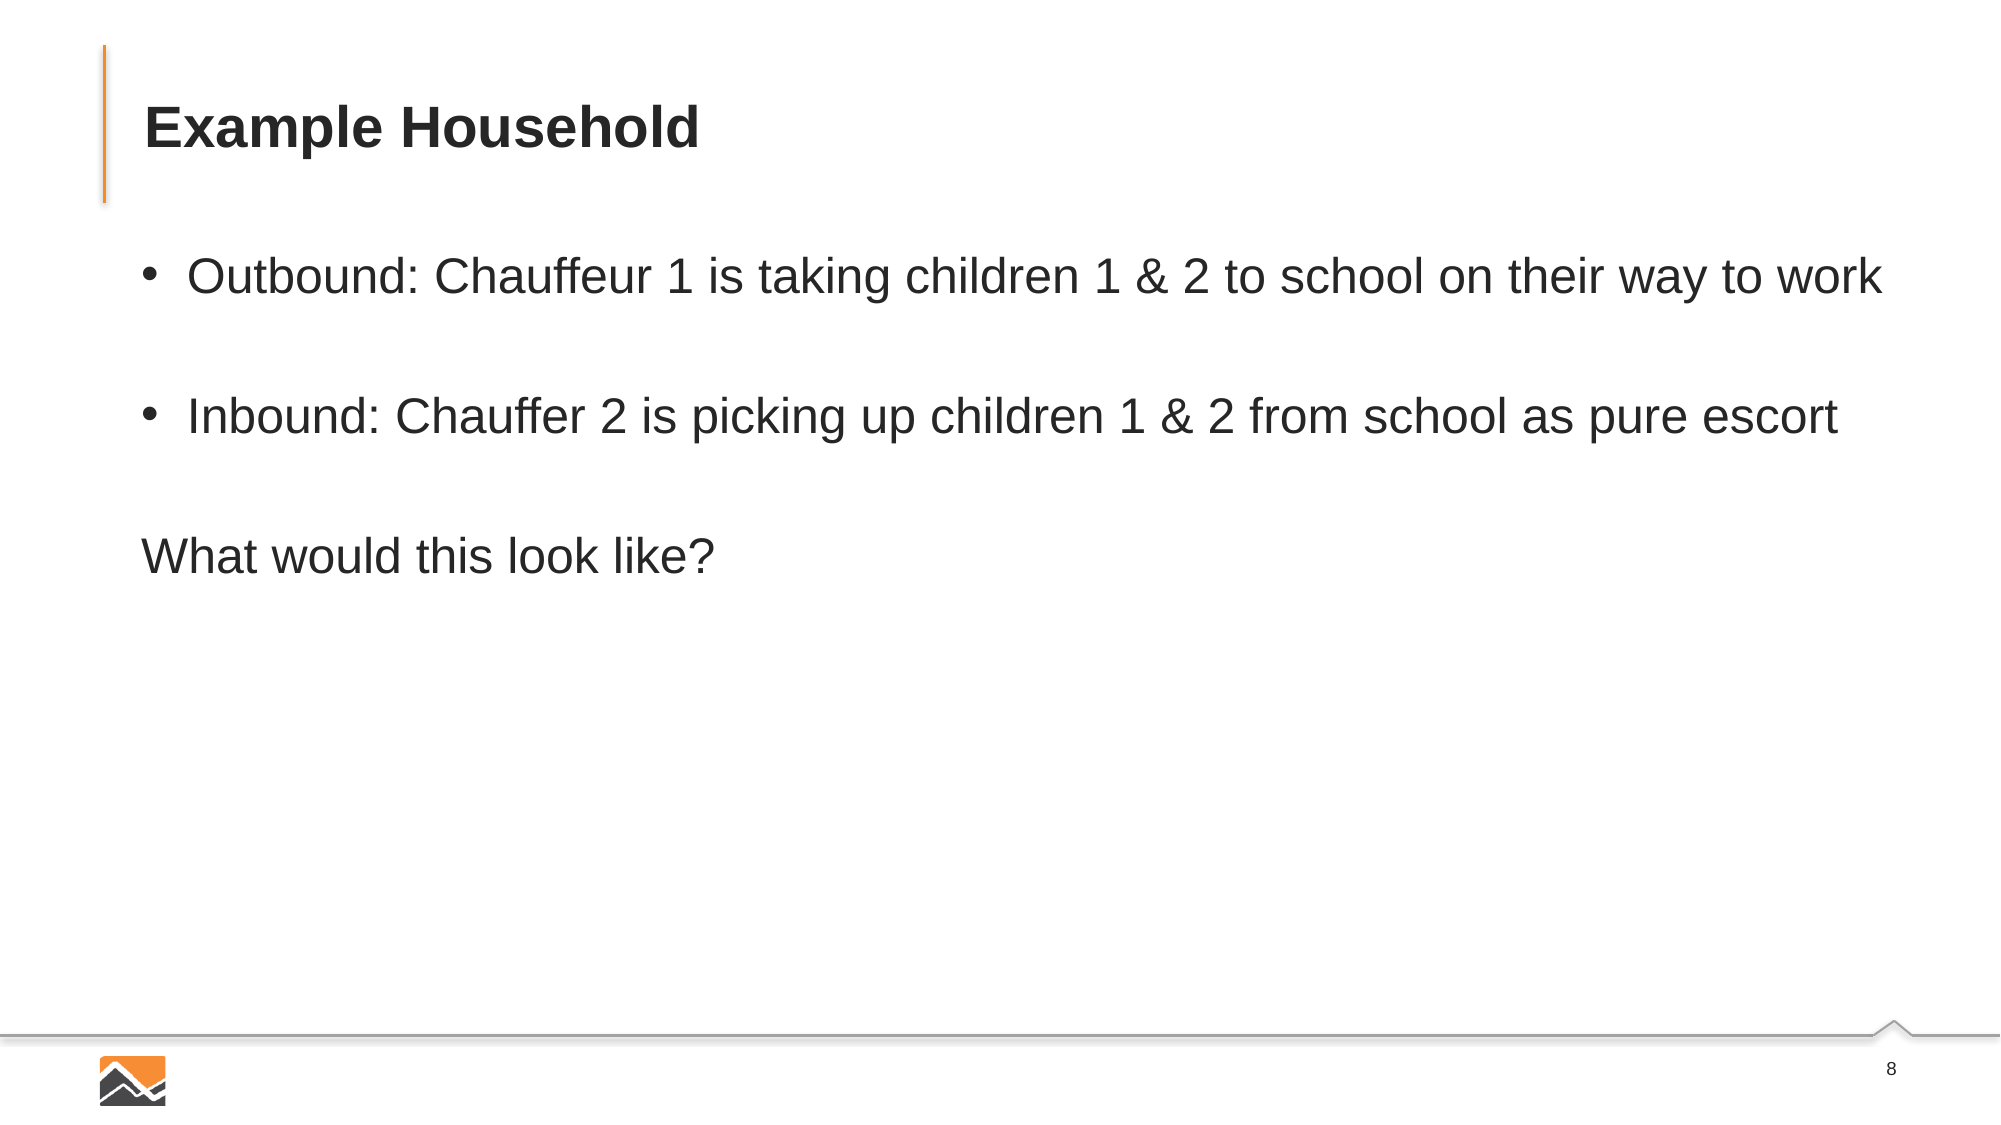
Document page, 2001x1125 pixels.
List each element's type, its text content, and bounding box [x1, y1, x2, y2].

list Outbound: Chauffeur 1 is taking children 1 & 2 to school on their way to work Inbound: Chauffer 2 is picking up children 1 & 2 from school as pure escort What would this look like? [106, 235, 1900, 953]
title Example Household [129, 45, 1900, 203]
